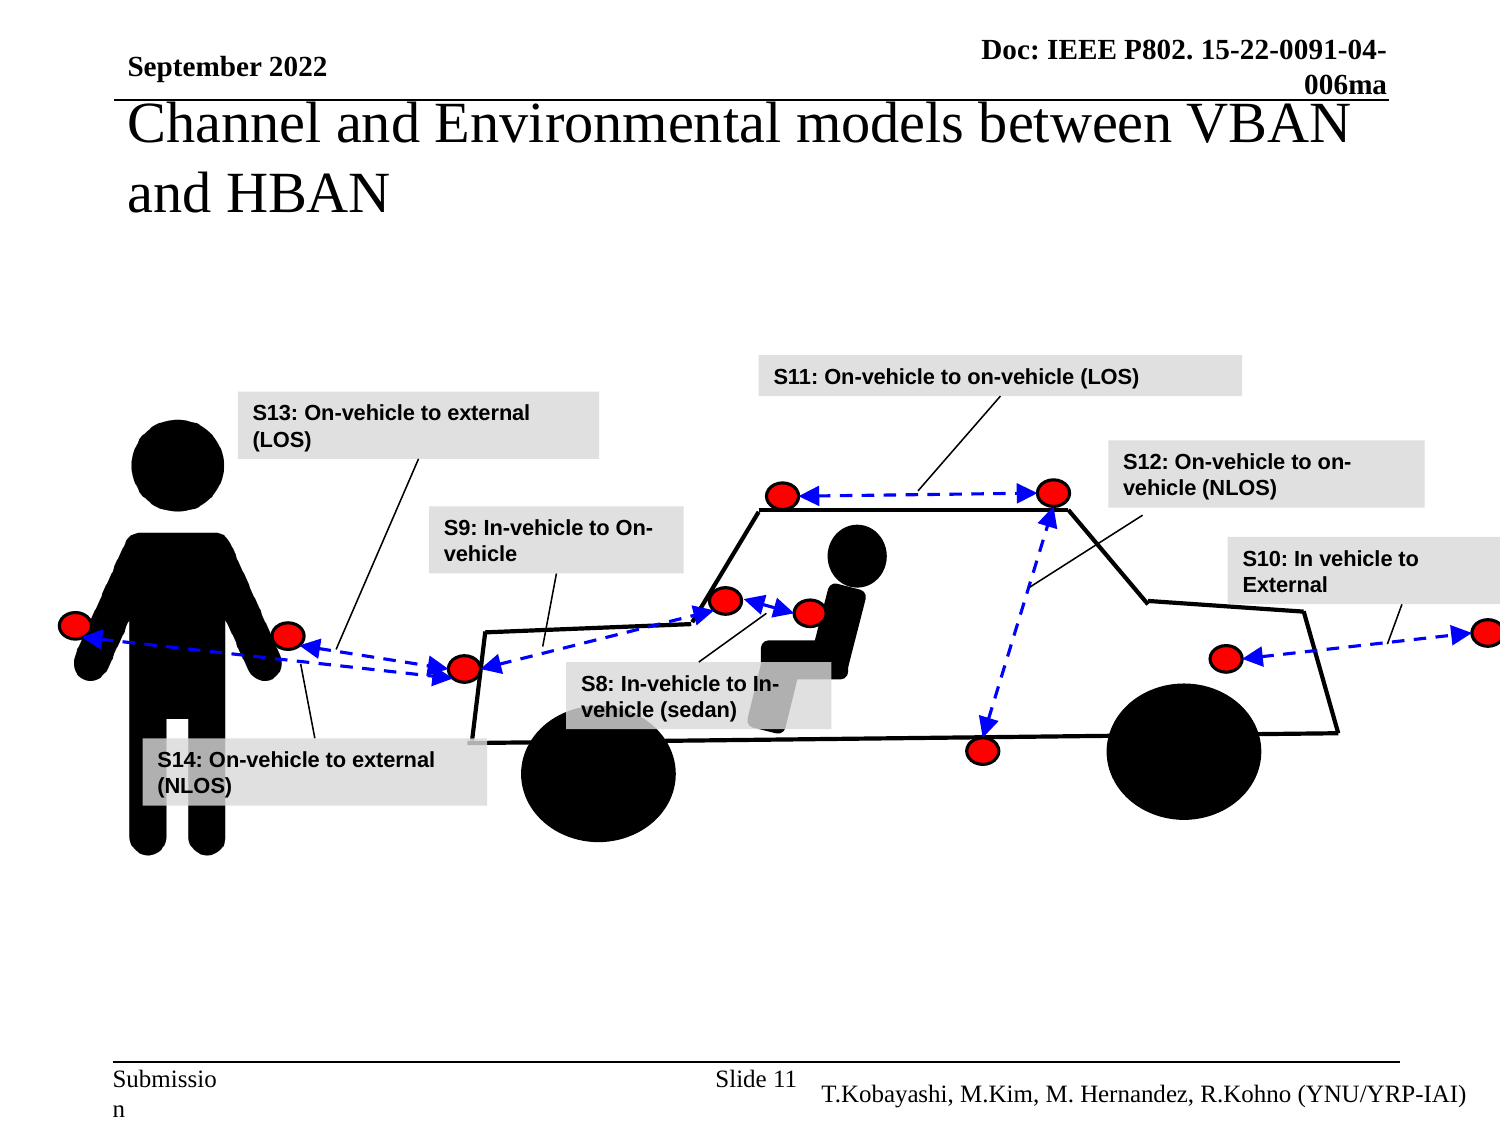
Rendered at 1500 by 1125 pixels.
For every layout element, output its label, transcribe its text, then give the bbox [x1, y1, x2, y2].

footer T.Kobayashi, M.Kim, M. Hernandez, R.Kohno (YNU/YRP-IAI) [800, 1062, 1483, 1109]
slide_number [112, 62, 375, 98]
title Channel and Environmental models between VBAN and HBAN [112, 112, 1388, 197]
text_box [58, 354, 1500, 868]
slide_number Slide 11 [712, 1062, 800, 1093]
